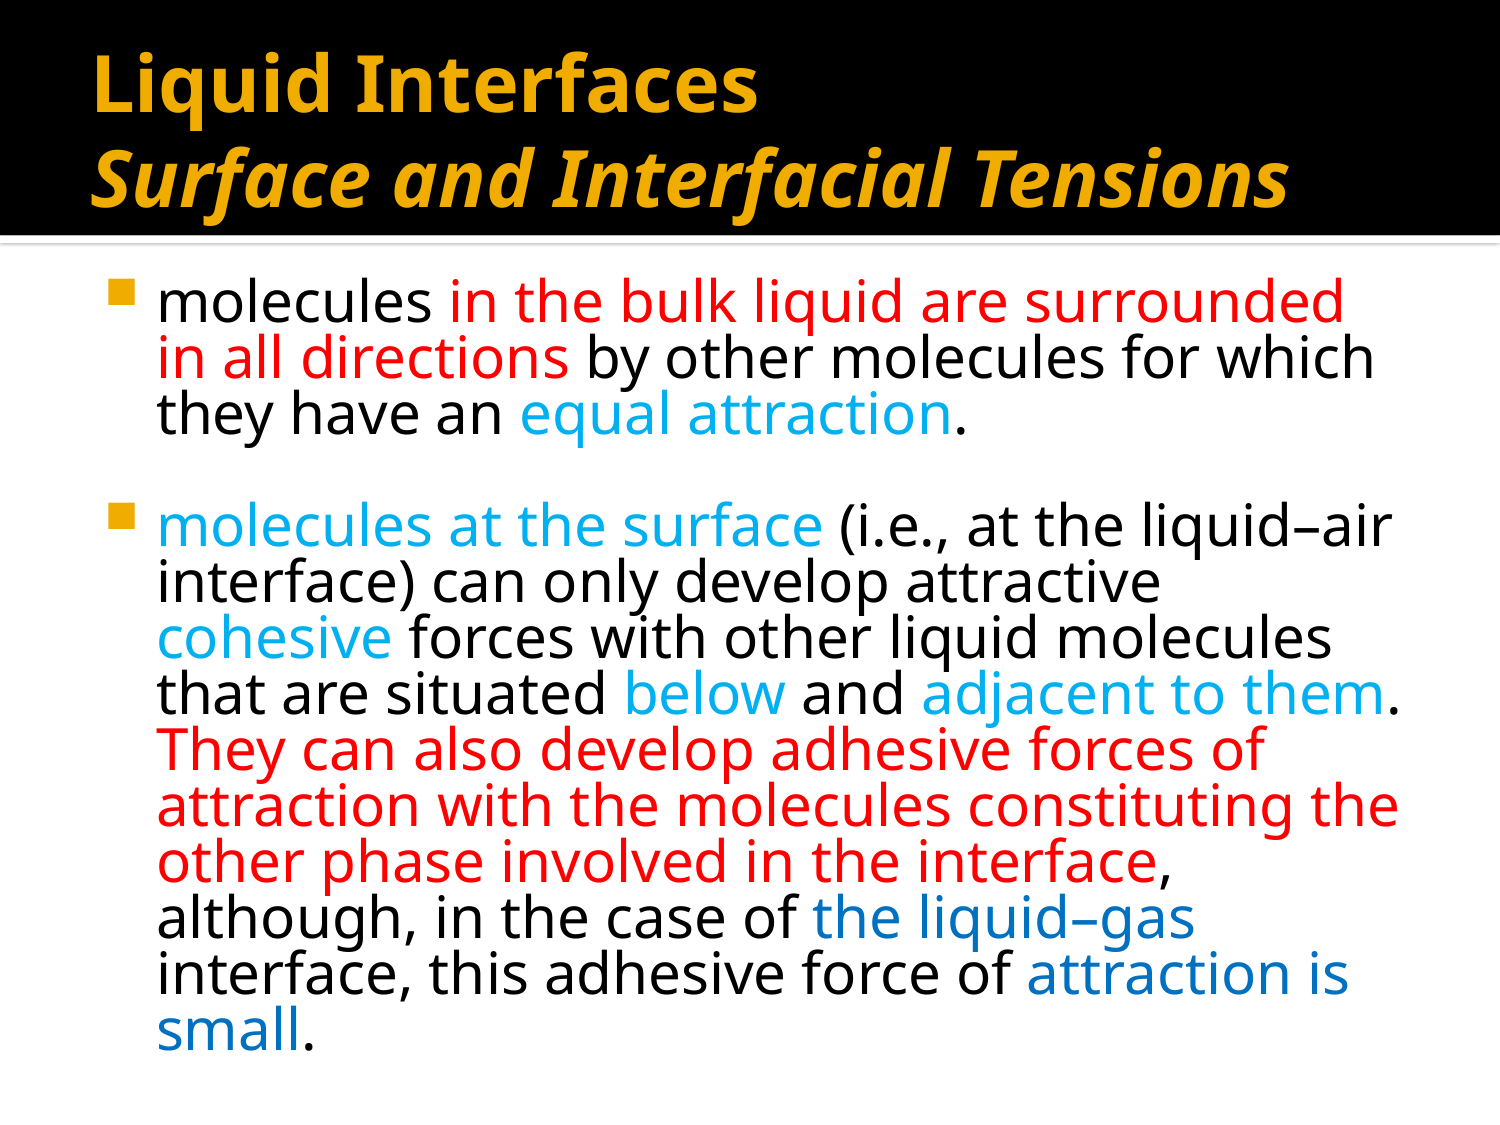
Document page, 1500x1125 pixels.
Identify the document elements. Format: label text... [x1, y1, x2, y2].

list molecules in the bulk liquid are surrounded in all directions by other molecules for which they have an equal attraction. molecules at the surface (i.e., at the liquid–air interface) can only develop attractive cohesive forces with other liquid molecules that are situated below and adjacent to them. They can also develop adhesive forces of attraction with the molecules constituting the other phase involved in the interface, although, in the case of the liquid–gas interface, this adhesive force of attraction is small. [75, 262, 1425, 1075]
title Liquid Interfaces Surface and Interfacial Tensions [75, 25, 1425, 231]
